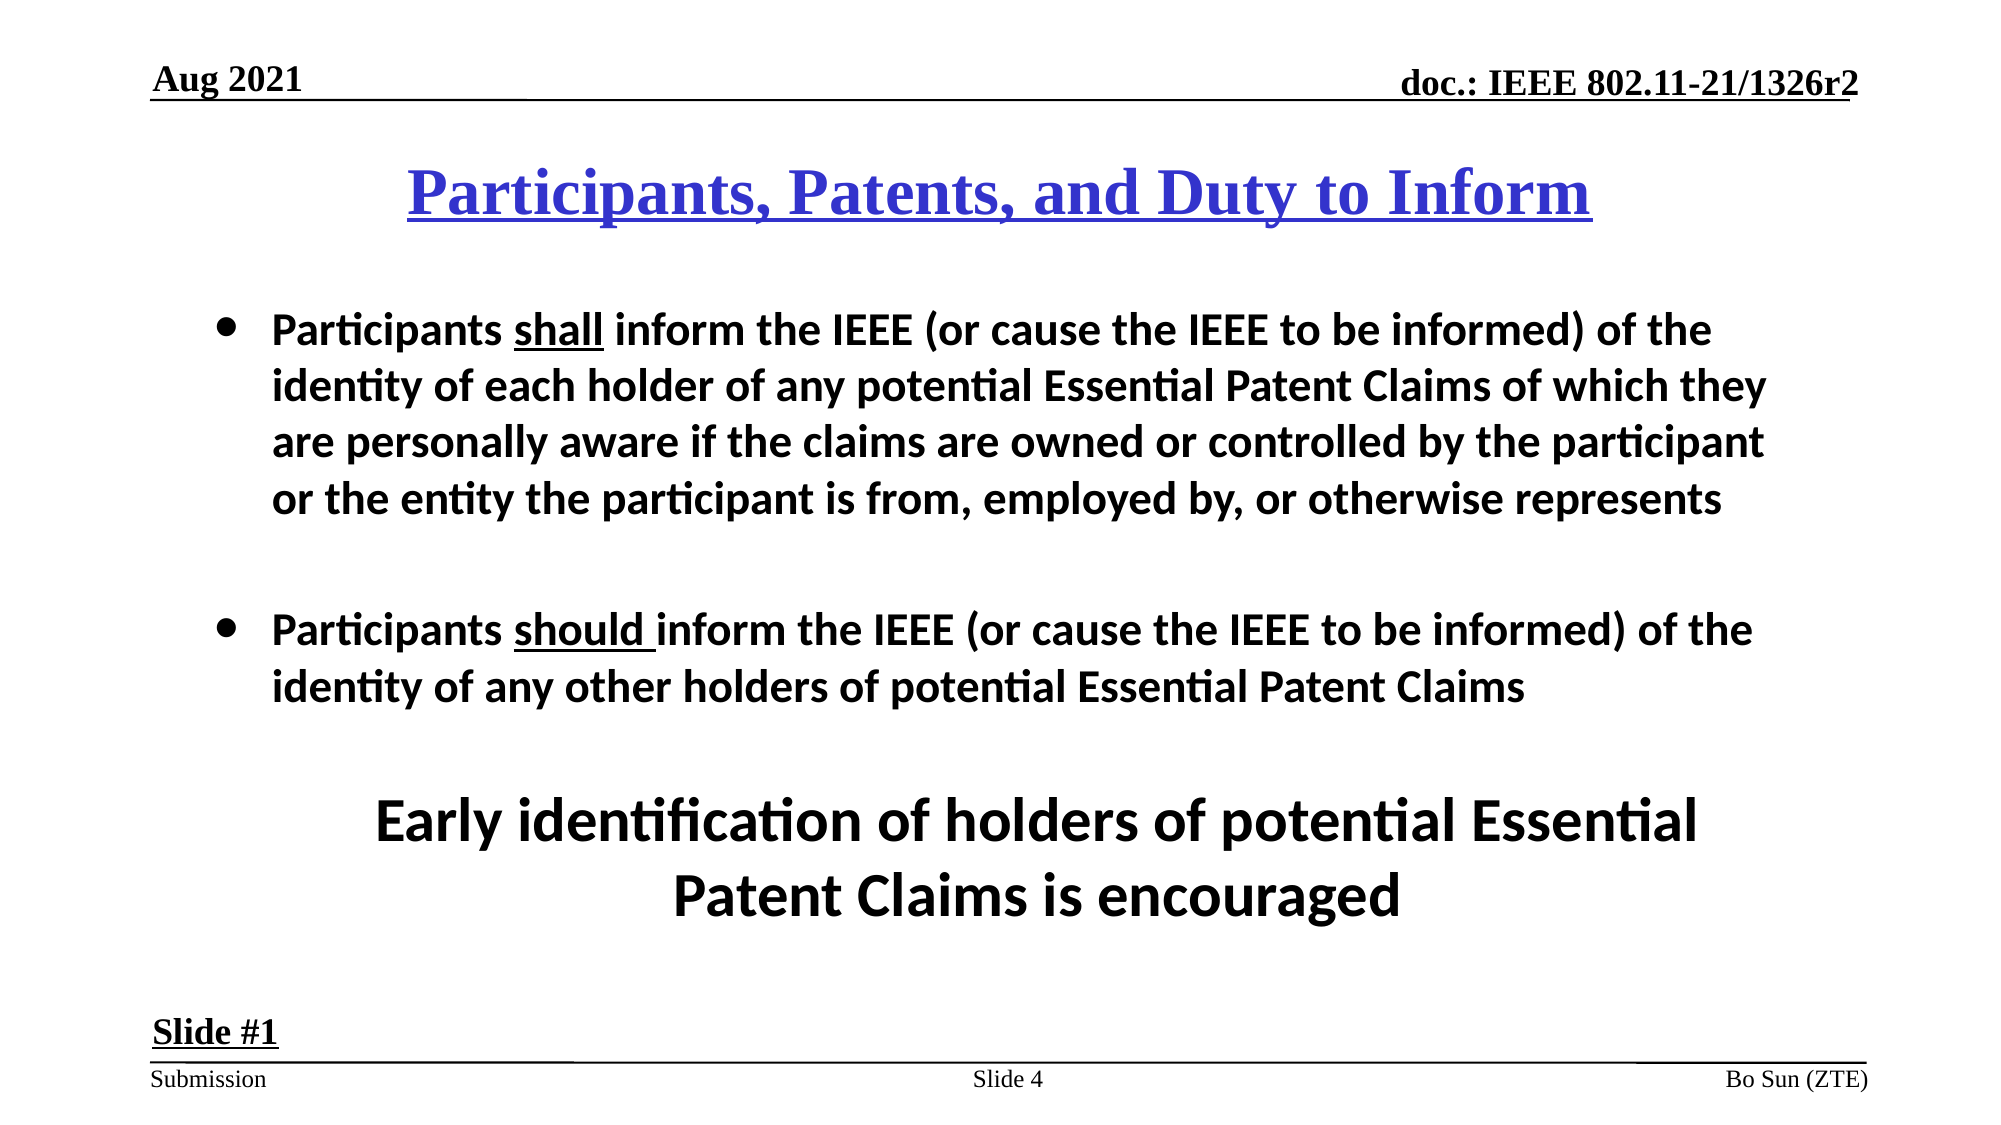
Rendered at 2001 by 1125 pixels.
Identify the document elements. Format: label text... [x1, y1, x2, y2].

text_box Slide #1 [137, 999, 294, 1060]
text_box Participants, Patents, and Duty to Inform [362, 100, 1638, 276]
slide_number Slide 4 [949, 1061, 1067, 1123]
footer Bo Sun (ZTE) [1171, 1061, 1869, 1093]
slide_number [152, 54, 563, 100]
text_box Participants shall inform the IEEE (or cause the IEEE to be informed) of the identity of each holder of any potential Essential Patent Claims of which they are personally aware if the claims are owned or controlled by the participant or the entity the participant is from, employed by, or otherwise represents Participants should inform the IEEE (or cause the IEEE to be informed) of the identity of any other holders of potential Essential Patent Claims Early identification of holders of potential Essential Patent Claims is encouraged [200, 290, 1800, 966]
